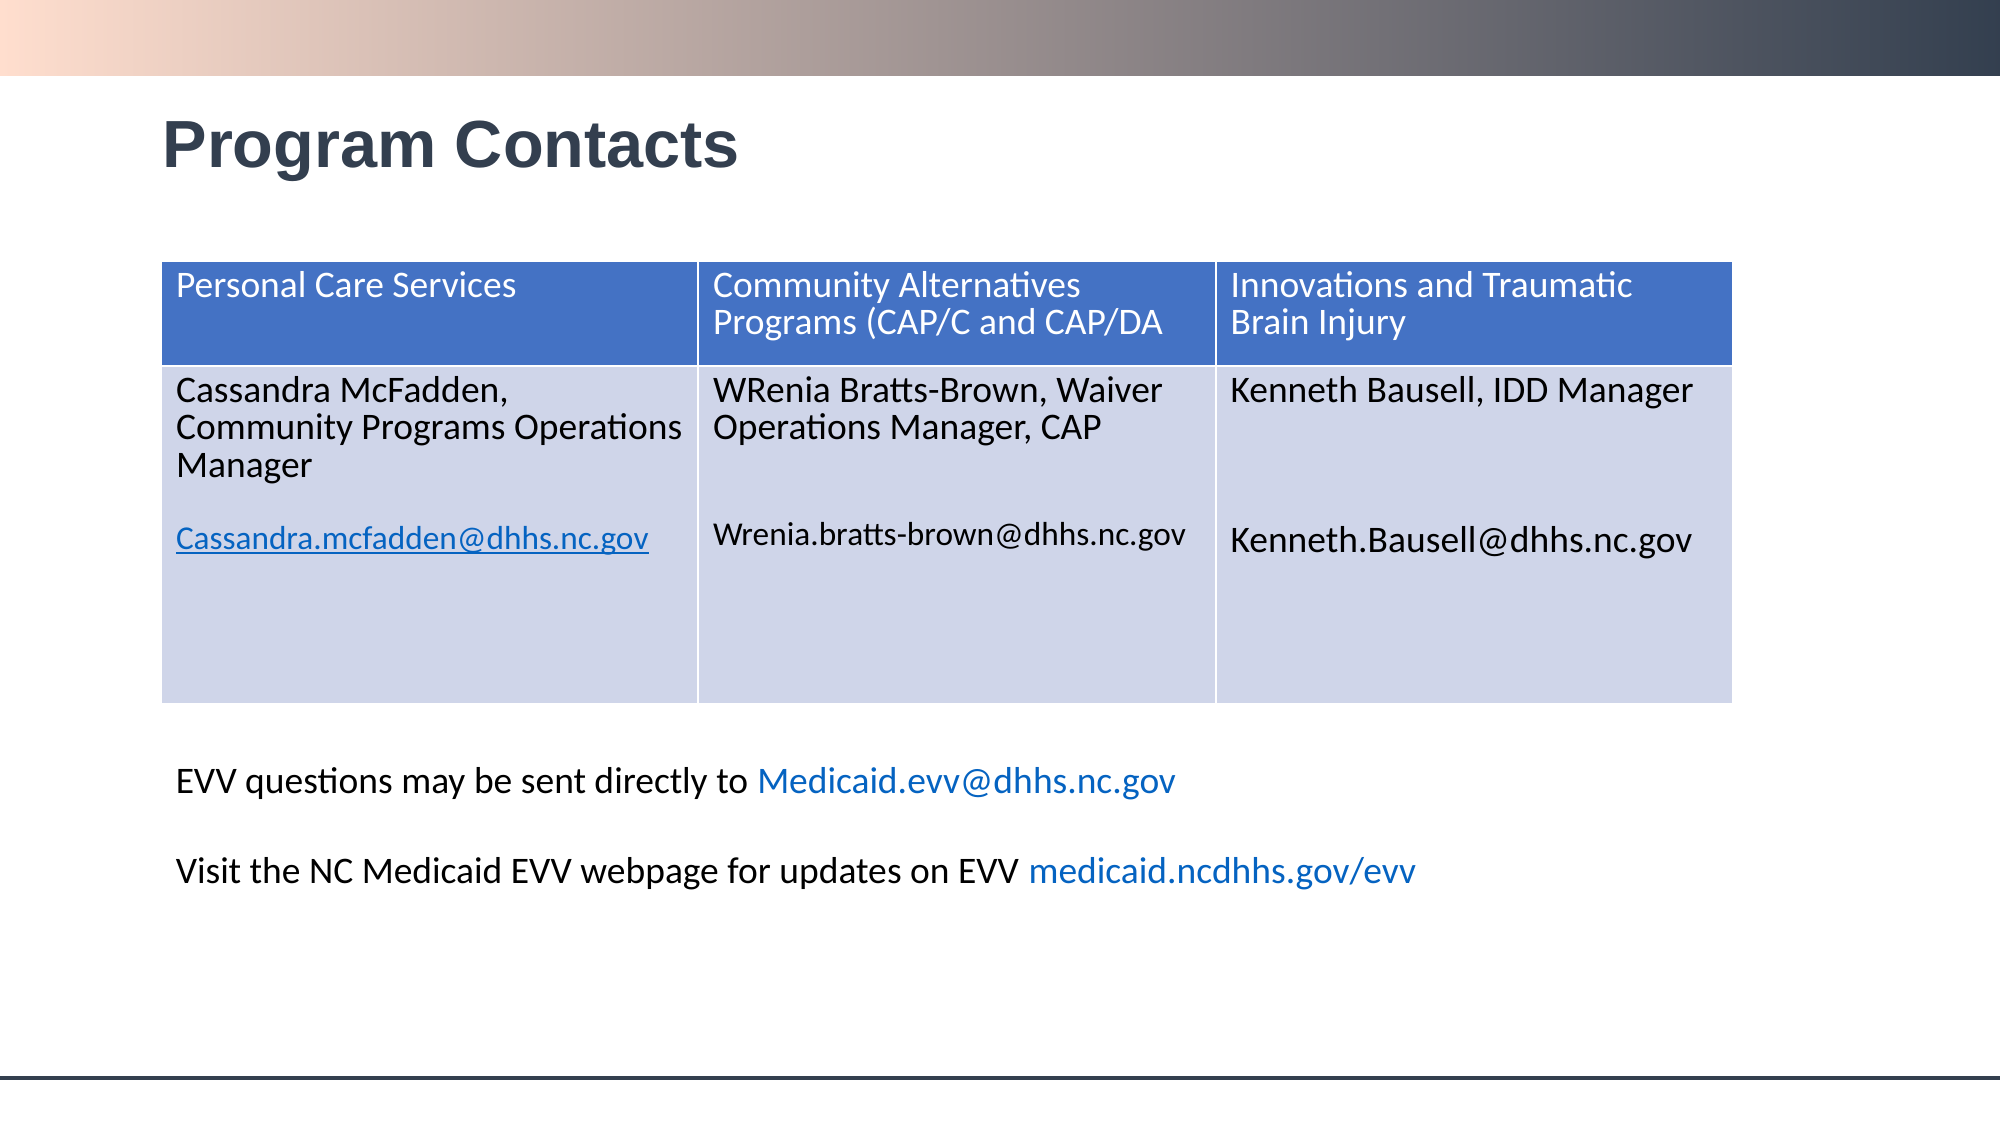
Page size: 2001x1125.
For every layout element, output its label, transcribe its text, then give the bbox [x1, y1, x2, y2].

table_header Innovations and Traumatic Brain Injury [1217, 262, 1732, 365]
table_cell Cassandra McFadden, Community Programs Operations Manager Cassandra.mcfadden@dhhs.nc.gov [162, 367, 697, 703]
table_header Community Alternatives Programs (CAP/C and CAP/DA [699, 262, 1215, 365]
table_cell Kenneth Bausell, IDD Manager Kenneth.Bausell@dhhs.nc.gov [1217, 367, 1732, 703]
title Program Contacts [147, 102, 1863, 193]
table_header Personal Care Services [162, 262, 697, 365]
table_cell WRenia Bratts-Brown, Waiver Operations Manager, CAP Wrenia.bratts-brown@dhhs.nc.gov [699, 367, 1215, 703]
text_box EVV questions may be sent directly to Medicaid.evv@dhhs.nc.gov Visit the NC Medicaid EVV webpage for updates on EVV medicaid.ncdhhs.gov/evv [160, 748, 1734, 899]
list [137, 237, 1863, 1025]
